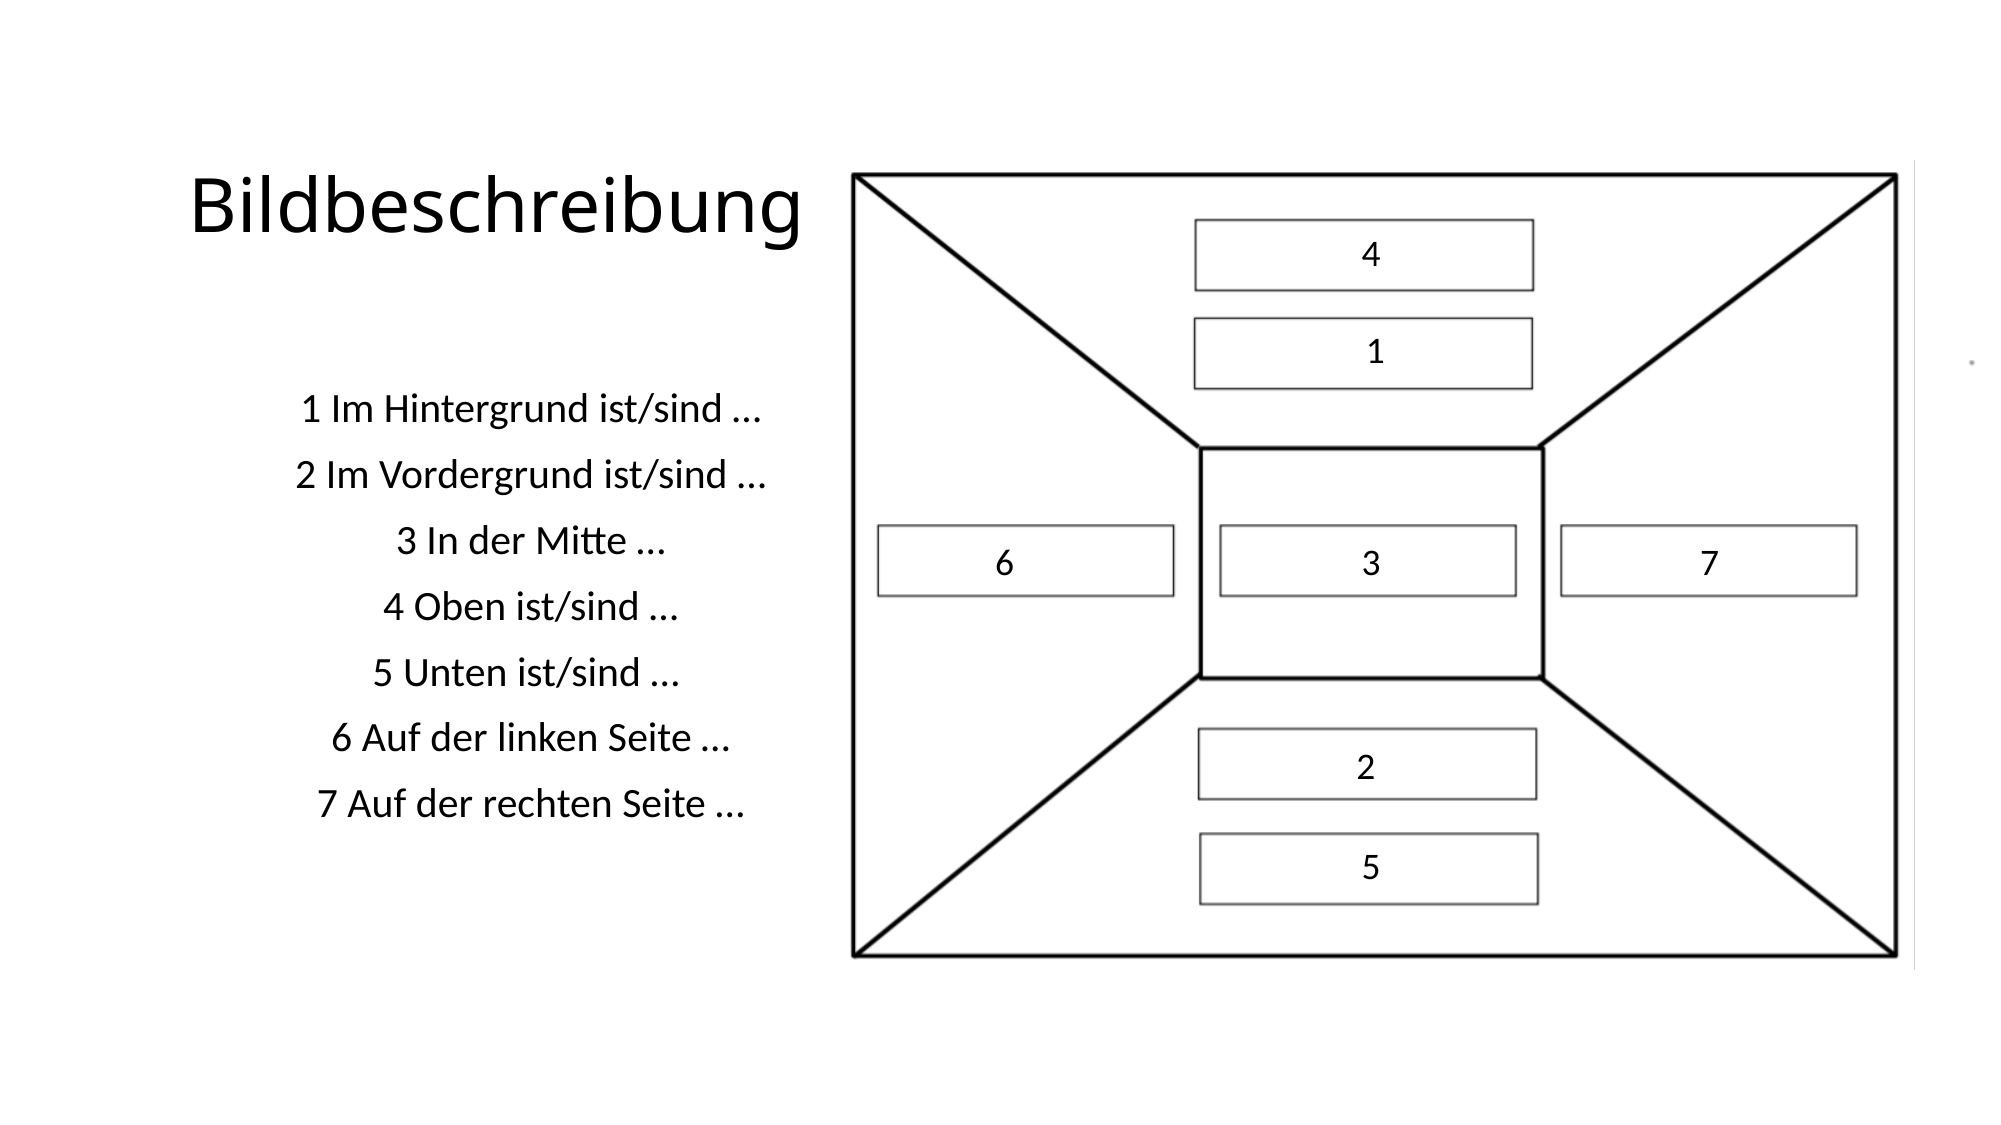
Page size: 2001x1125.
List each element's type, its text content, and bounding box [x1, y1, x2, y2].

subtitle 1 Im Hintergrund ist/sind … 2 Im Vordergrund ist/sind … 3 In der Mitte … 4 Oben ist/sind … 5 Unten ist/sind … 6 Auf der linken Seite … 7 Auf der rechten Seite … [117, 378, 945, 1029]
title Bildbeschreibung [84, 160, 833, 544]
picture [833, 160, 1977, 970]
